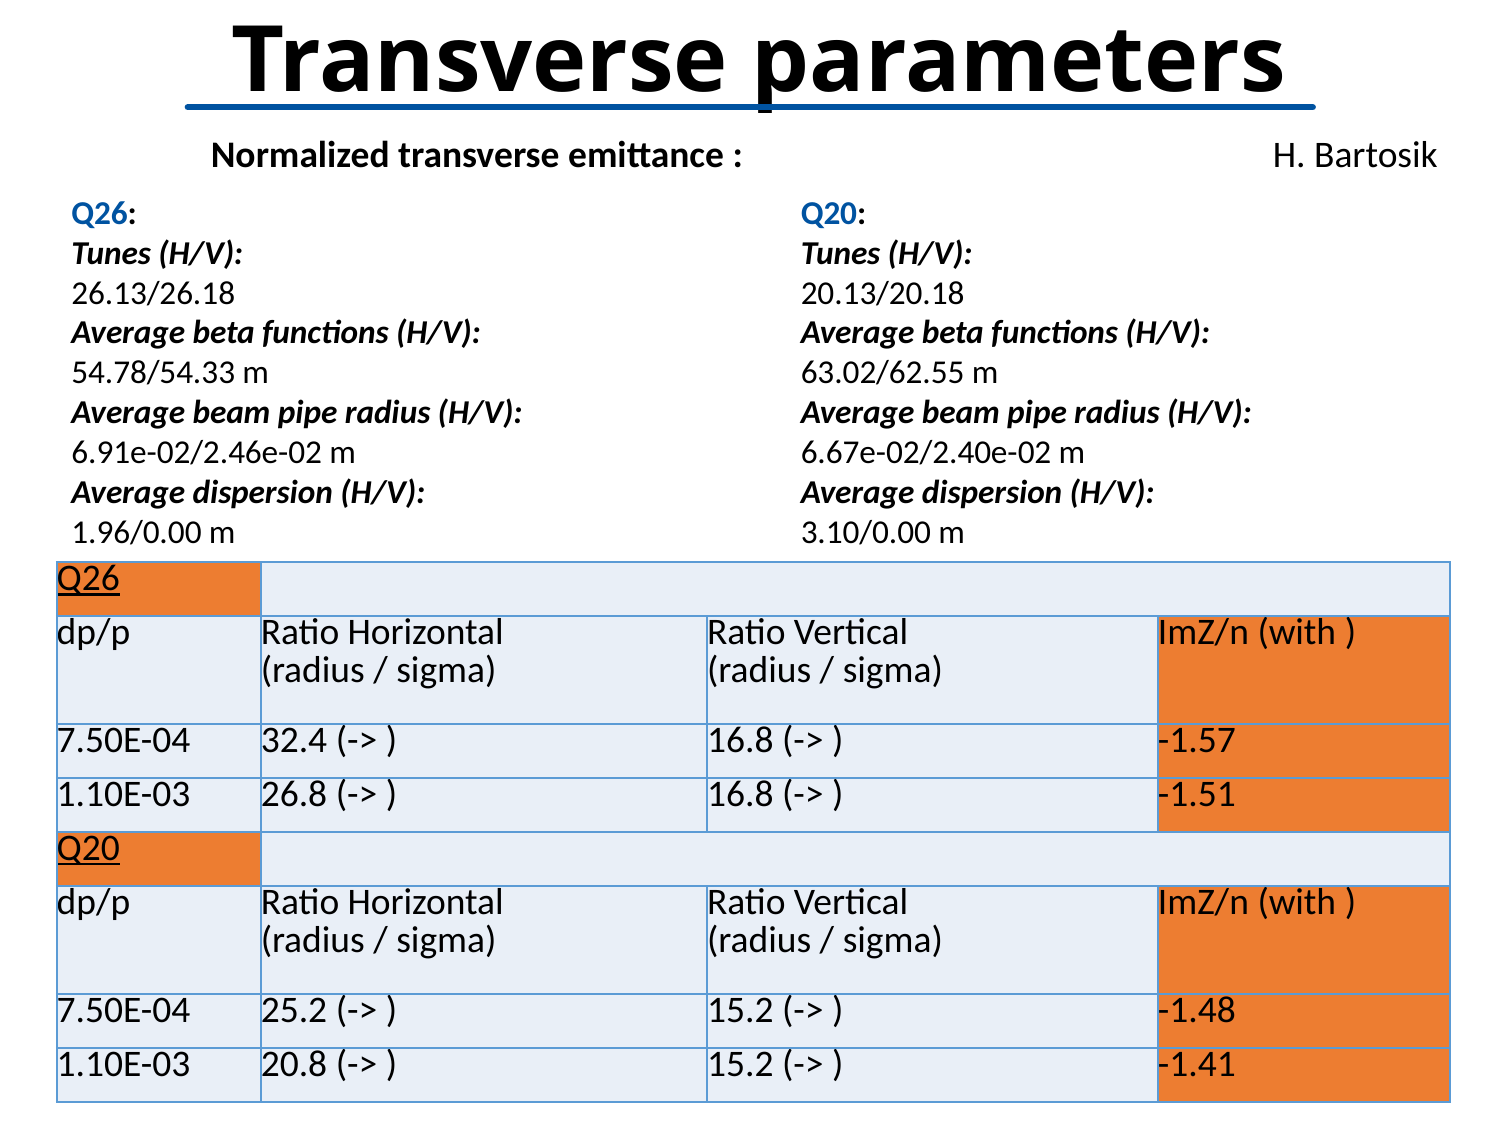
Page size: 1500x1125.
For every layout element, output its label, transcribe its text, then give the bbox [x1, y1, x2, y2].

text_box Q20: Tunes (H/V): 20.13/20.18 Average beta functions (H/V): 63.02/62.55 m Average beam pipe radius (H/V): 6.67e-02/2.40e-02 m Average dispersion (H/V): 3.10/0.00 m [786, 183, 1500, 558]
title Transverse parameters [0, 19, 1500, 104]
text_box H. Bartosik [1258, 123, 1453, 183]
text_box Q26: Tunes (H/V): 26.13/26.18 Average beta functions (H/V): 54.78/54.33 m Average beam pipe radius (H/V): 6.91e-02/2.46e-02 m Average dispersion (H/V): 1.96/0.00 m [56, 183, 624, 561]
